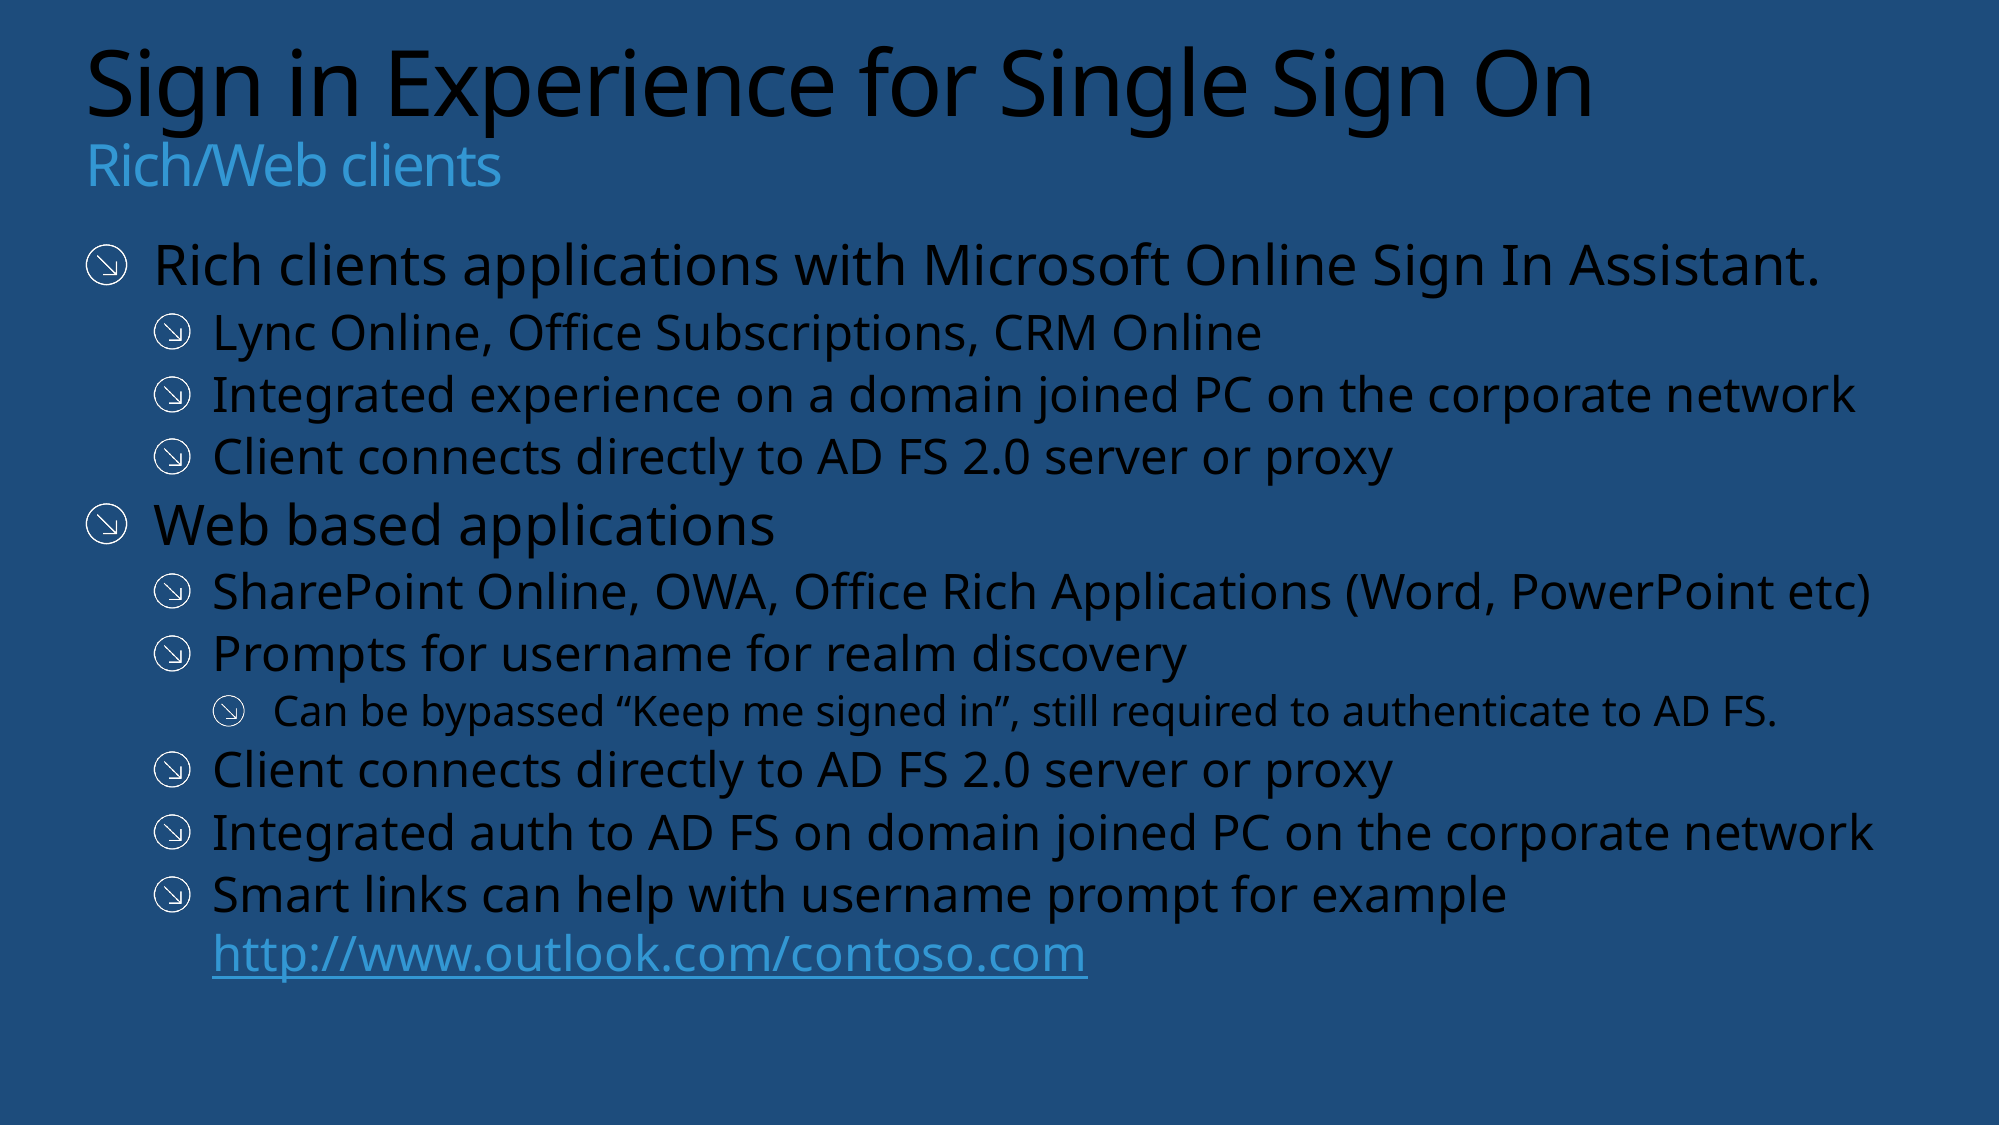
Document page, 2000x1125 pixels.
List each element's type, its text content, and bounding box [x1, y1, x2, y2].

picture [85, 243, 128, 286]
picture [153, 437, 191, 475]
picture [153, 875, 191, 913]
picture [153, 312, 191, 350]
picture [153, 375, 191, 413]
picture [153, 750, 191, 788]
title Sign in Experience for Single Sign On Rich/Web clients [85, 37, 1914, 202]
picture [153, 813, 191, 850]
picture [85, 502, 128, 545]
picture [153, 572, 191, 609]
picture [212, 694, 245, 727]
picture [153, 634, 191, 672]
list Rich clients applications with Microsoft Online Sign In Assistant. Lync Online, Office Subscriptions, CRM Online Integrated experience on a domain joined PC on the corporate network Client connects directly to AD FS 2.0 server or proxy Web based applications SharePoint Online, OWA, Office Rich Applications (Word, PowerPoint etc) Prompts for username for realm discovery Can be bypassed “Keep me signed in”, still required to authenticate to AD FS. Client connects directly to AD FS 2.0 server or proxy Integrated auth to AD FS on domain joined PC on the corporate network Smart links can help with username prompt for example http://www.outlook.com/contoso.com [85, 237, 1914, 1100]
